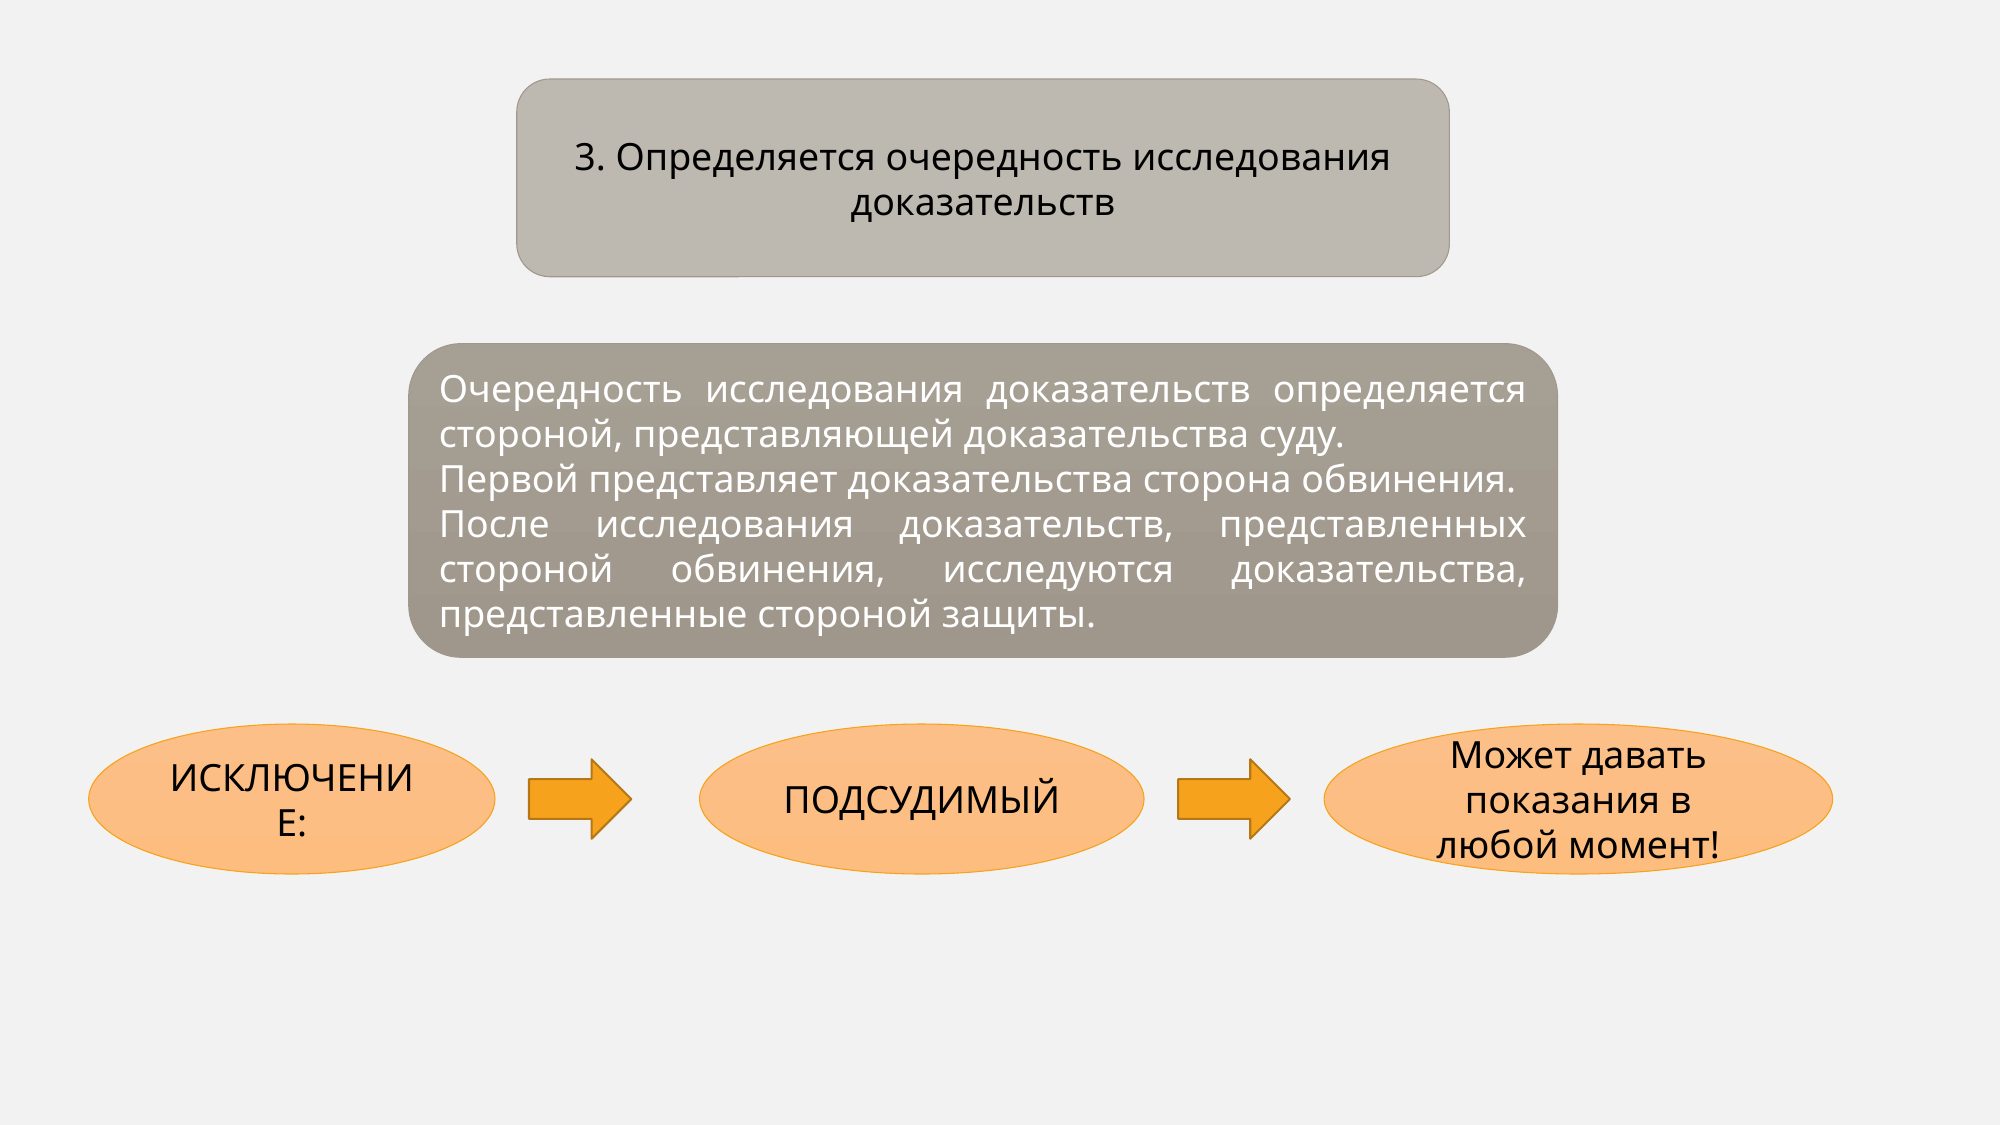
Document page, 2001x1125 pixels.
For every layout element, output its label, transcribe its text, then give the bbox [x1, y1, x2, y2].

text_box ПОДСУДИМЫЙ [698, 723, 1145, 875]
text_box ИСКЛЮЧЕНИЕ: [88, 723, 496, 875]
text_box Может давать показания в любой момент! [1323, 723, 1834, 875]
text_box [527, 758, 633, 840]
text_box 3. Определяется очередность исследования доказательств [516, 78, 1450, 278]
text_box [1177, 758, 1291, 840]
text_box Очередность исследования доказательств определяется стороной, представляющей доказательства суду. Первой представляет доказательства сторона обвинения. После исследования доказательств, представленных стороной обвинения, исследуются доказательства, представленные стороной защиты. [408, 343, 1559, 658]
